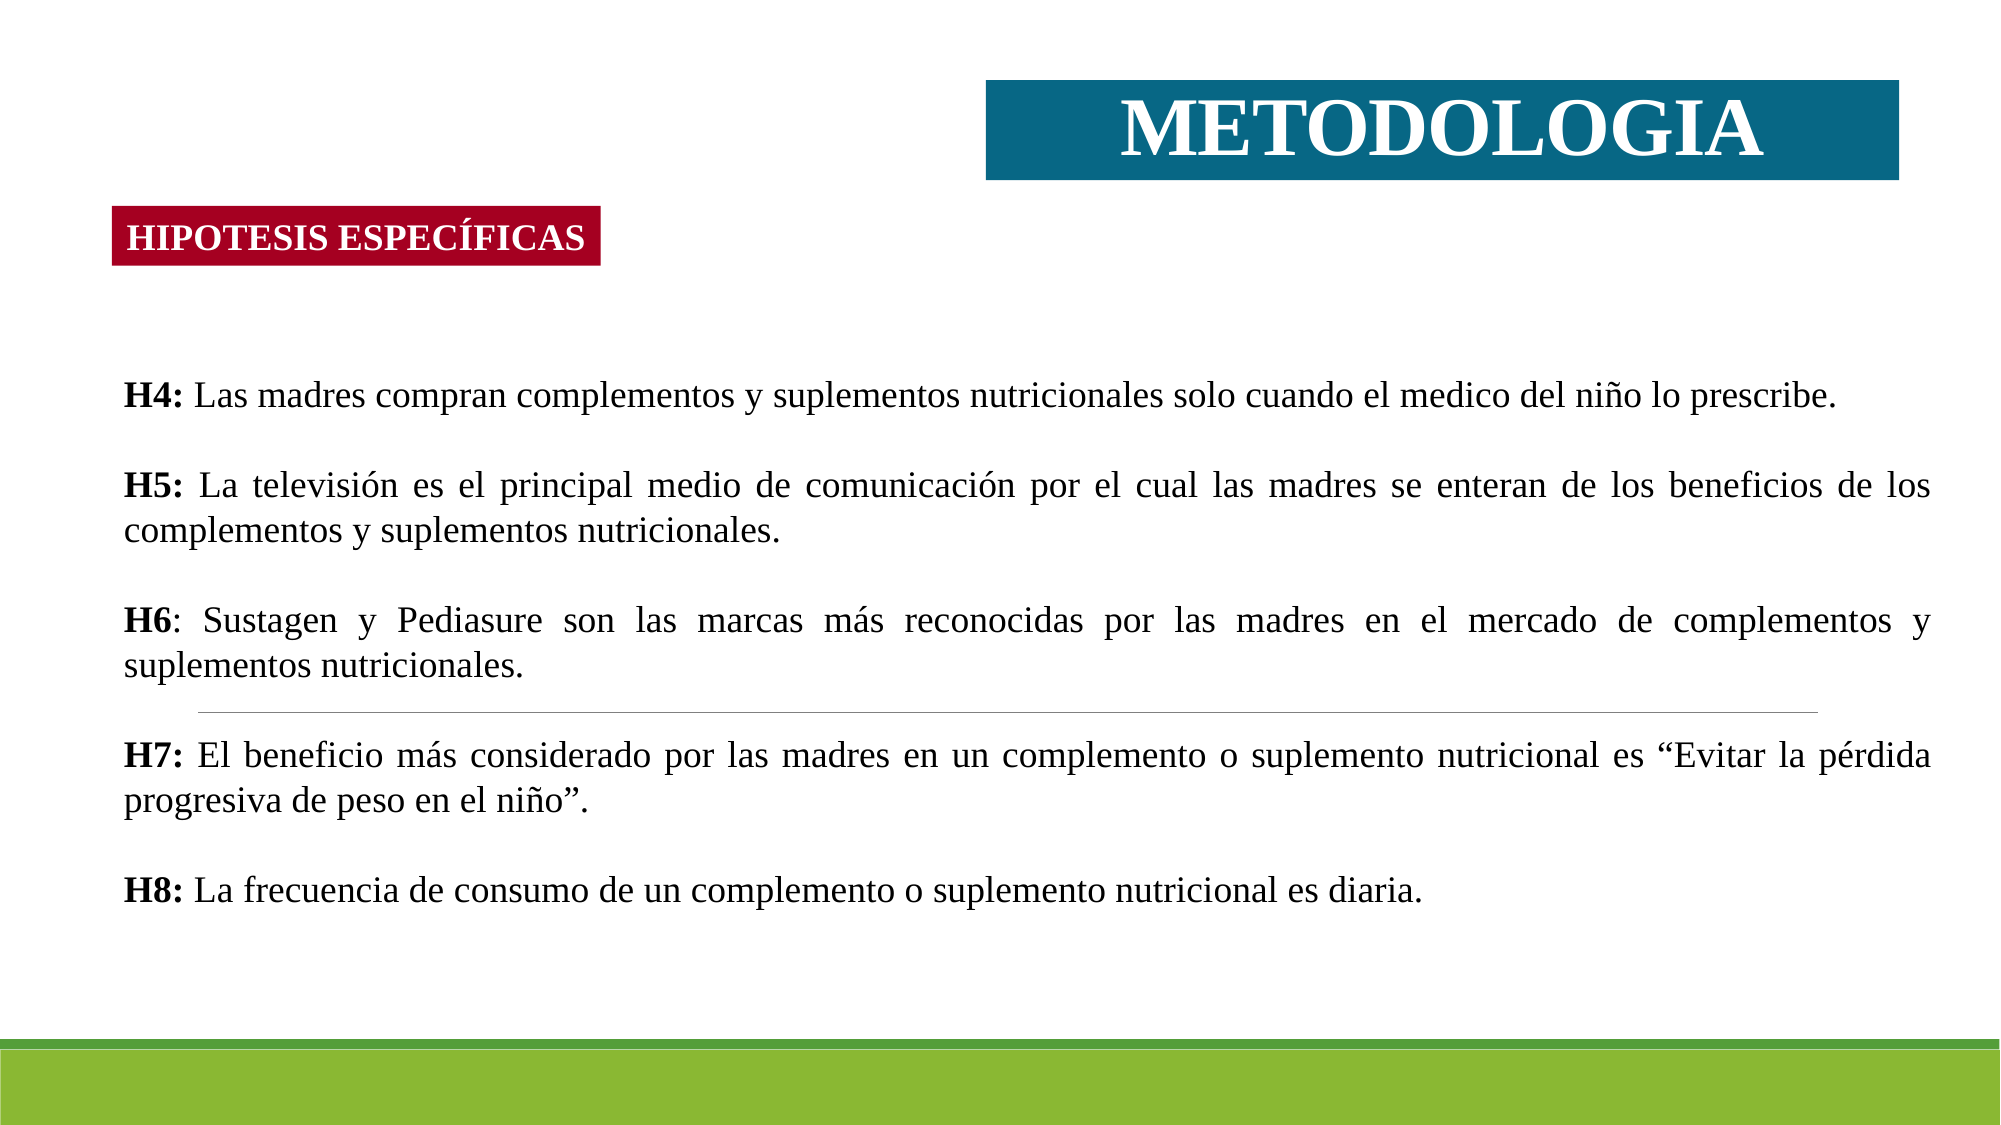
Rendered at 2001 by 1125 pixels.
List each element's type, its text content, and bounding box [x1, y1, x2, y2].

text_box H4: Las madres compran complementos y suplementos nutricionales solo cuando el medico del niño lo prescribe. H5: La televisión es el principal medio de comunicación por el cual las madres se enteran de los beneficios de los complementos y suplementos nutricionales. H6: Sustagen y Pediasure son las marcas más reconocidas por las madres en el mercado de complementos y suplementos nutricionales. H7: El beneficio más considerado por las madres en un complemento o suplemento nutricional es “Evitar la pérdida progresiva de peso en el niño”. H8: La frecuencia de consumo de un complemento o suplemento nutricional es diaria. [109, 317, 1949, 918]
text_box METODOLOGIA [985, 80, 1900, 181]
text_box HIPOTESIS ESPECÍFICAS [111, 205, 601, 266]
